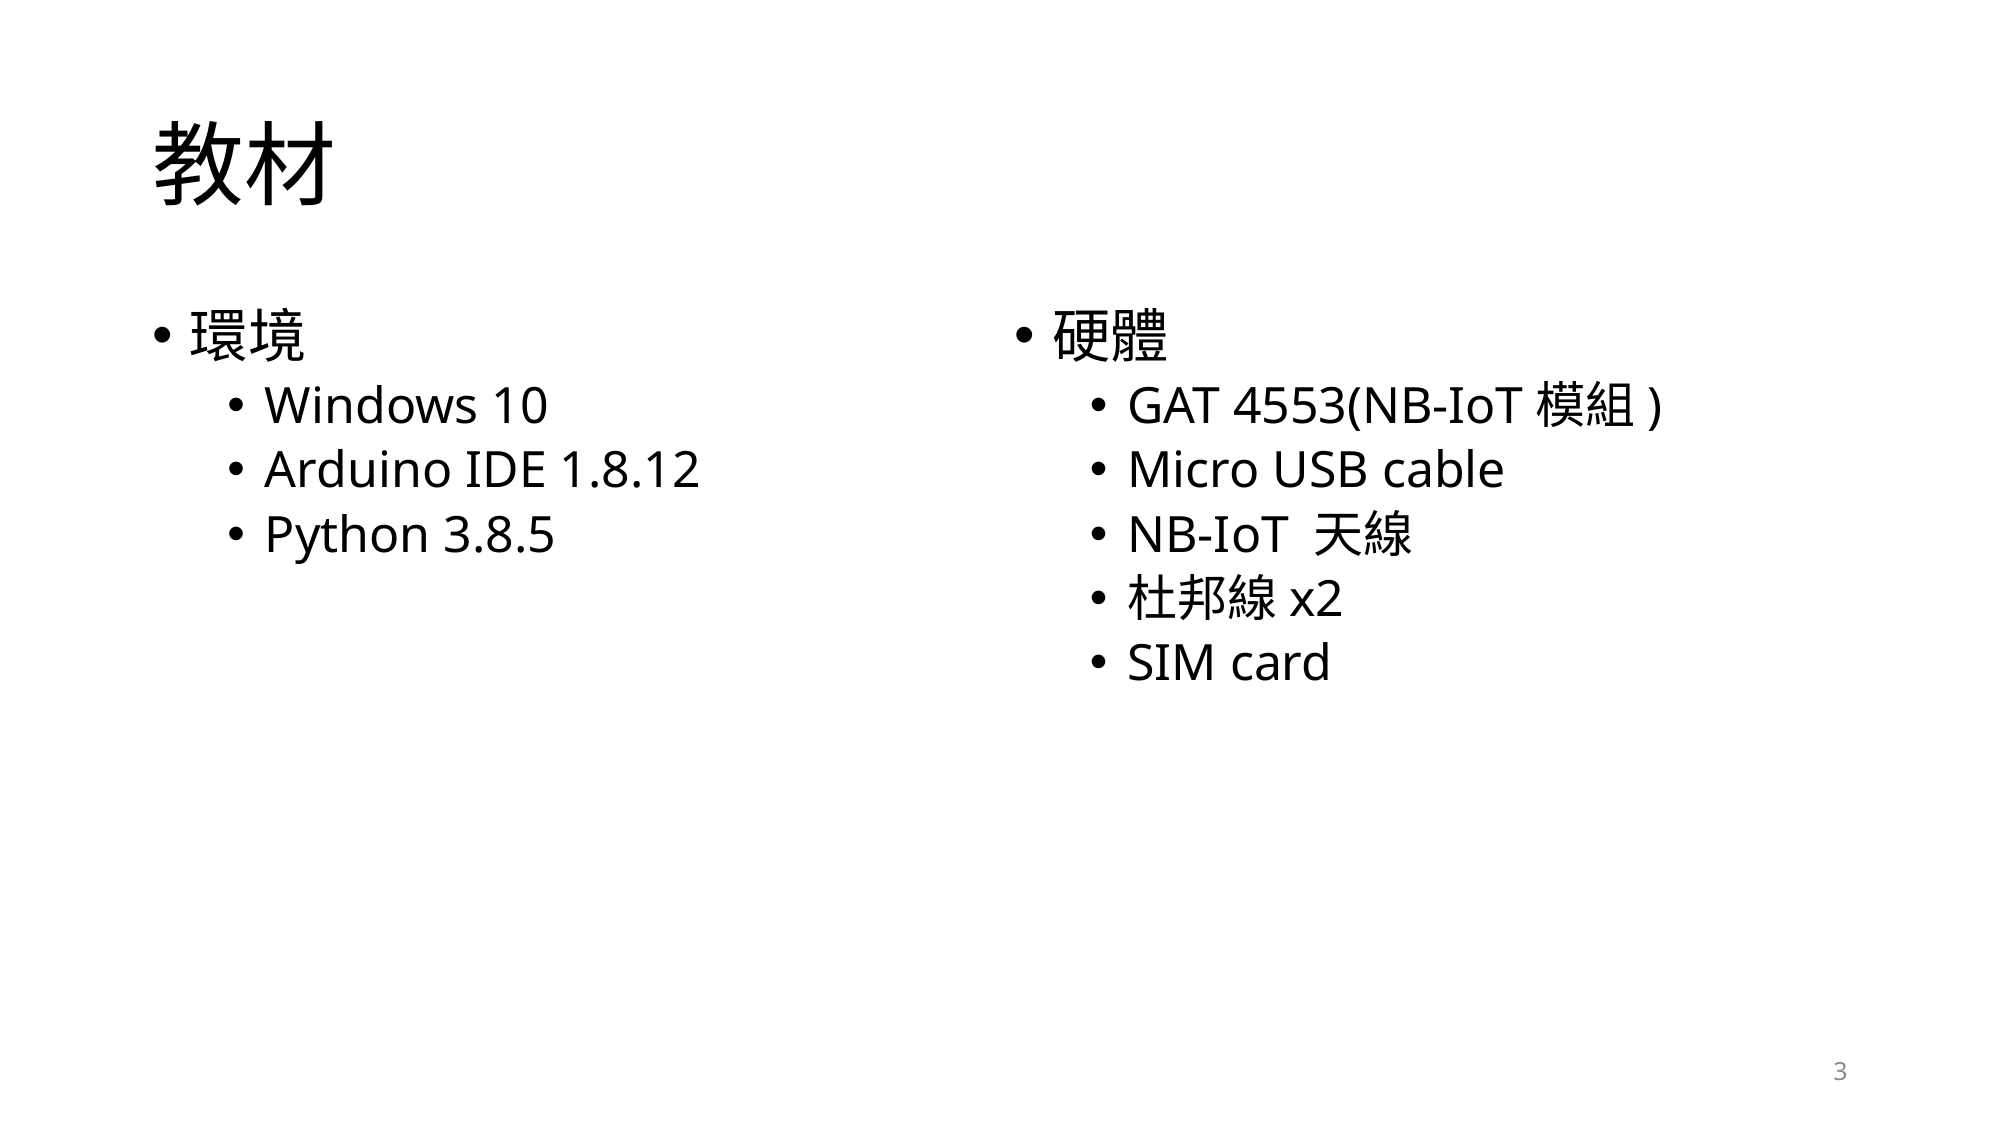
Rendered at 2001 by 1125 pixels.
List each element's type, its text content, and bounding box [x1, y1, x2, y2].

slide_number 3 [1412, 1042, 1863, 1103]
text_box 硬體 GAT 4553(NB-IoT模組) Micro USB cable NB-IoT 天線 杜邦線x2 SIM card [999, 299, 1863, 1014]
list 環境 Windows 10 Arduino IDE 1.8.12 Python 3.8.5 [137, 299, 999, 1014]
title 教材 [137, 59, 1863, 278]
